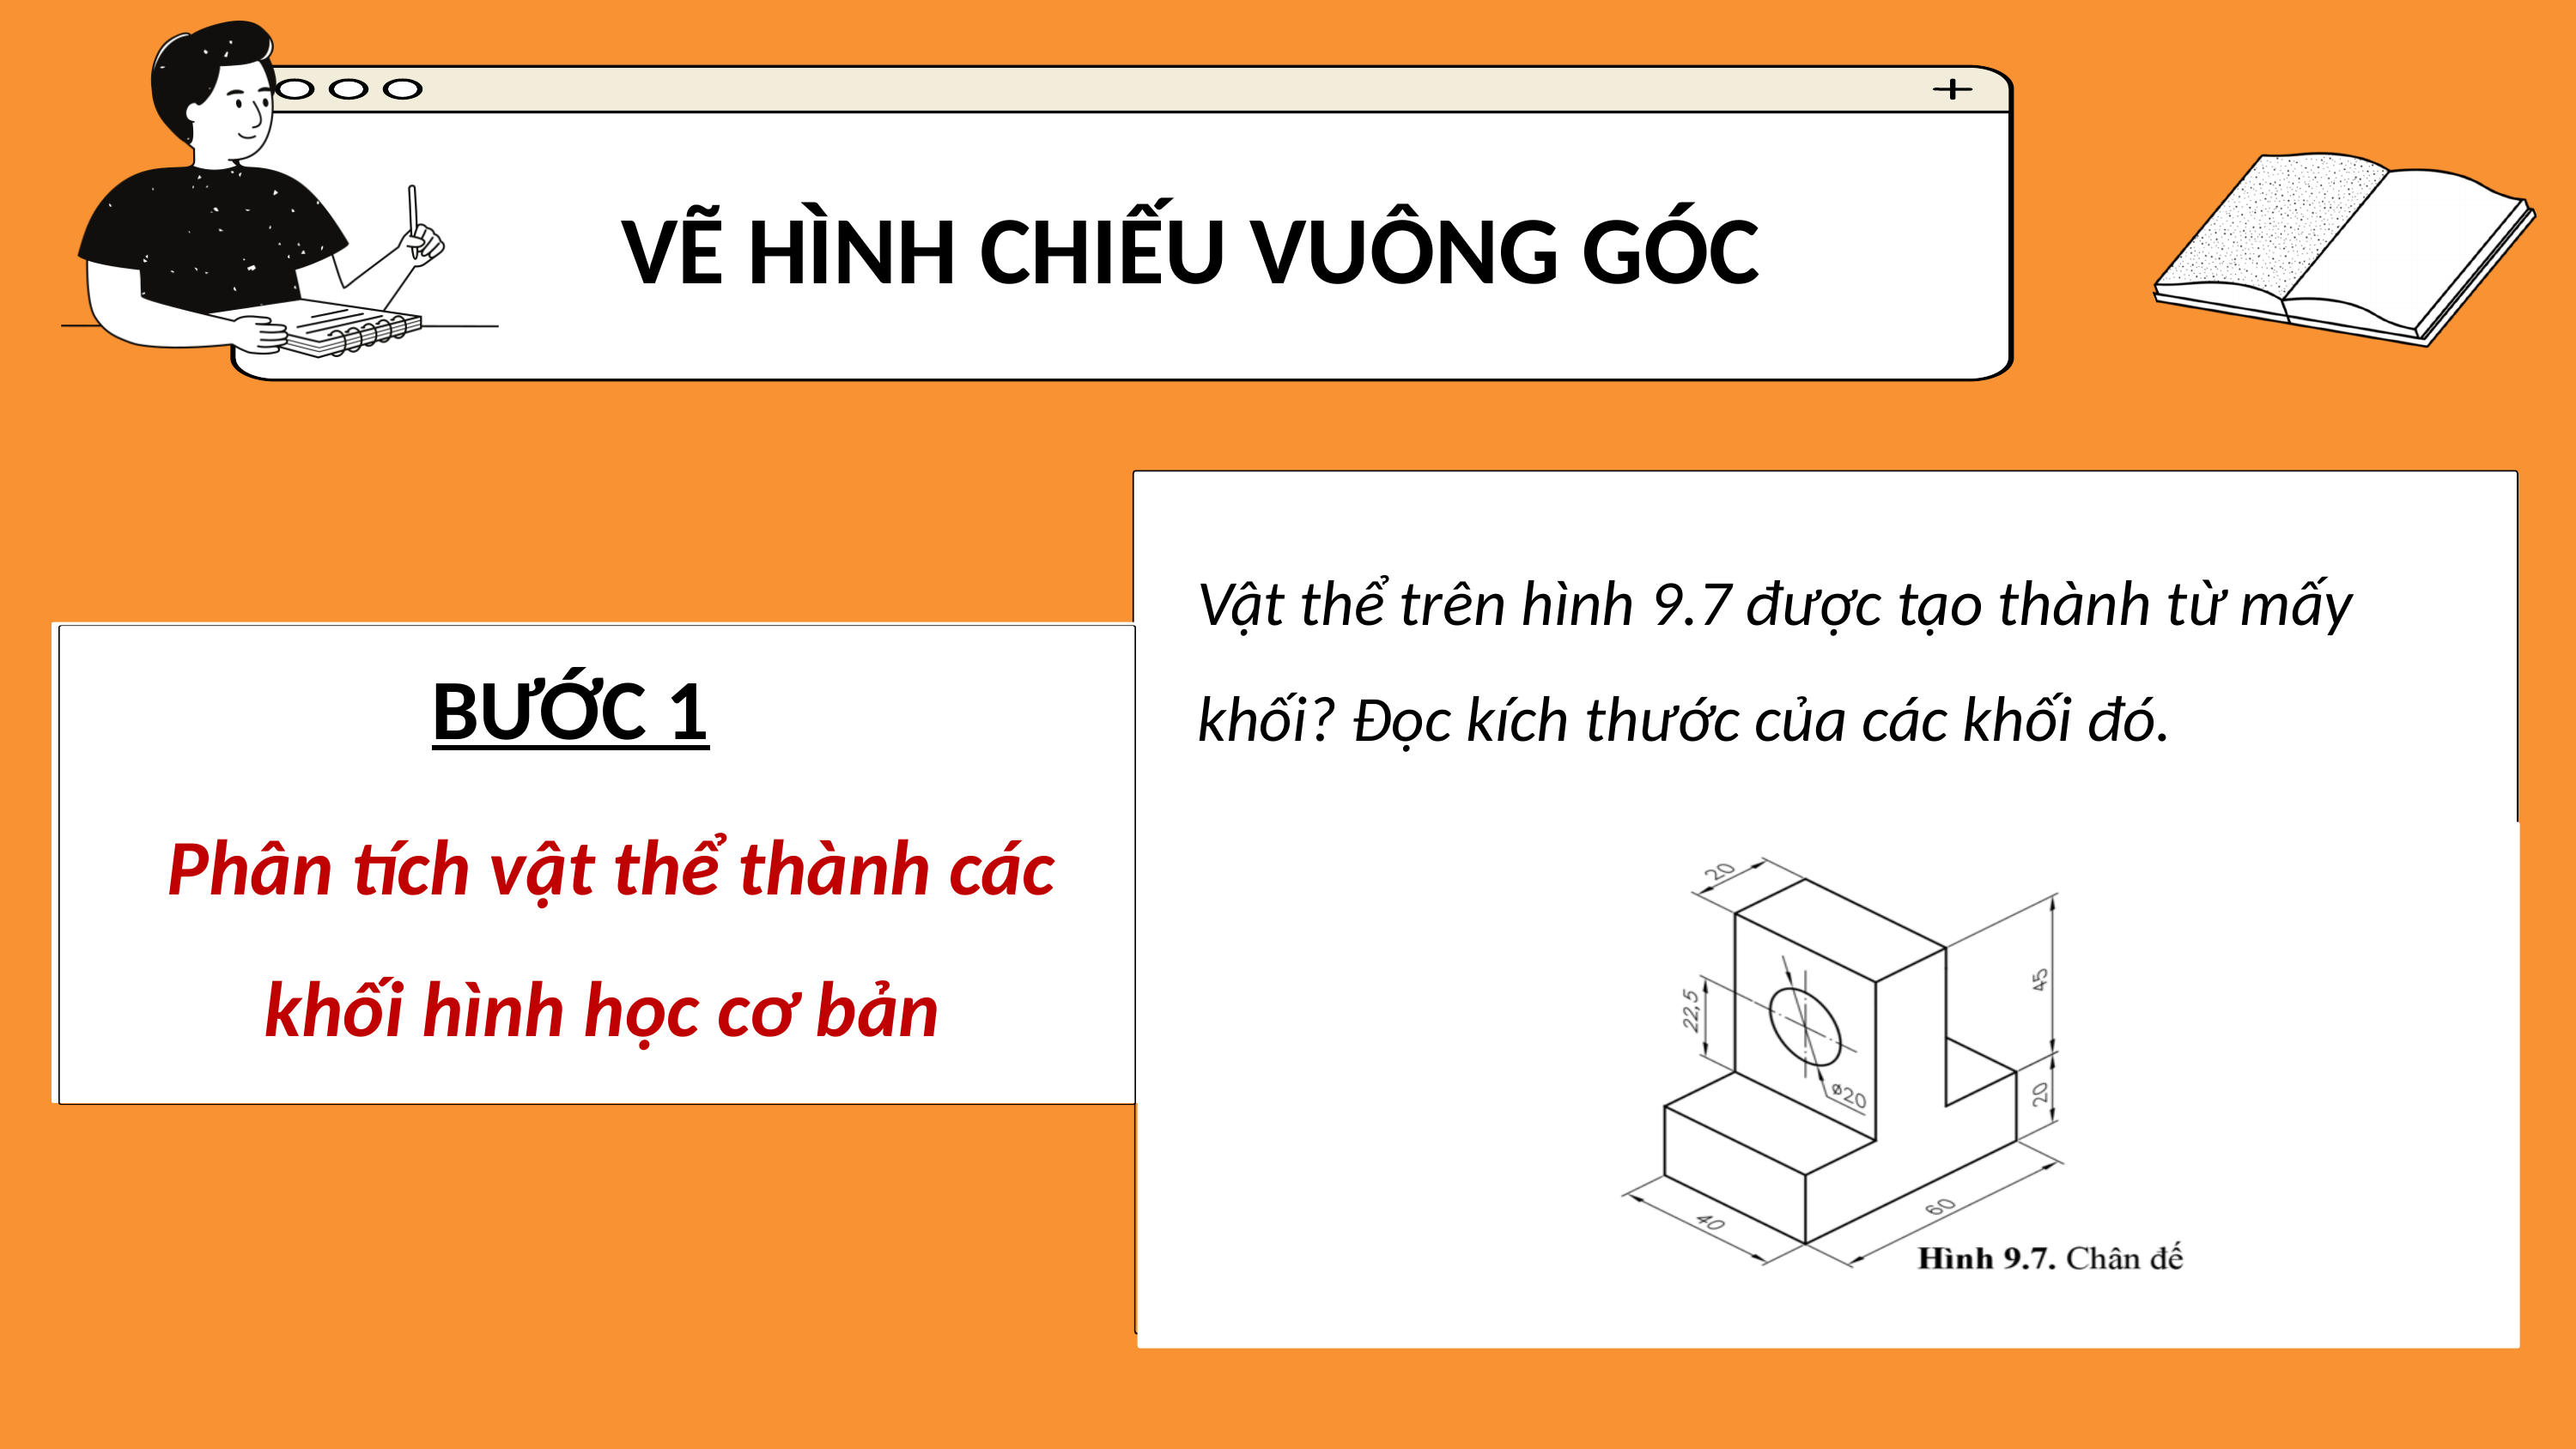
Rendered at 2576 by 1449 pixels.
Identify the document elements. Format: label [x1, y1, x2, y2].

text_box [1133, 1113, 1137, 1335]
picture [61, 20, 499, 359]
picture [2121, 72, 2566, 430]
picture [1595, 839, 2208, 1282]
text_box [51, 621, 1155, 1106]
text_box [1132, 470, 2519, 922]
text_box [229, 64, 2014, 382]
text_box [1137, 930, 2520, 1349]
